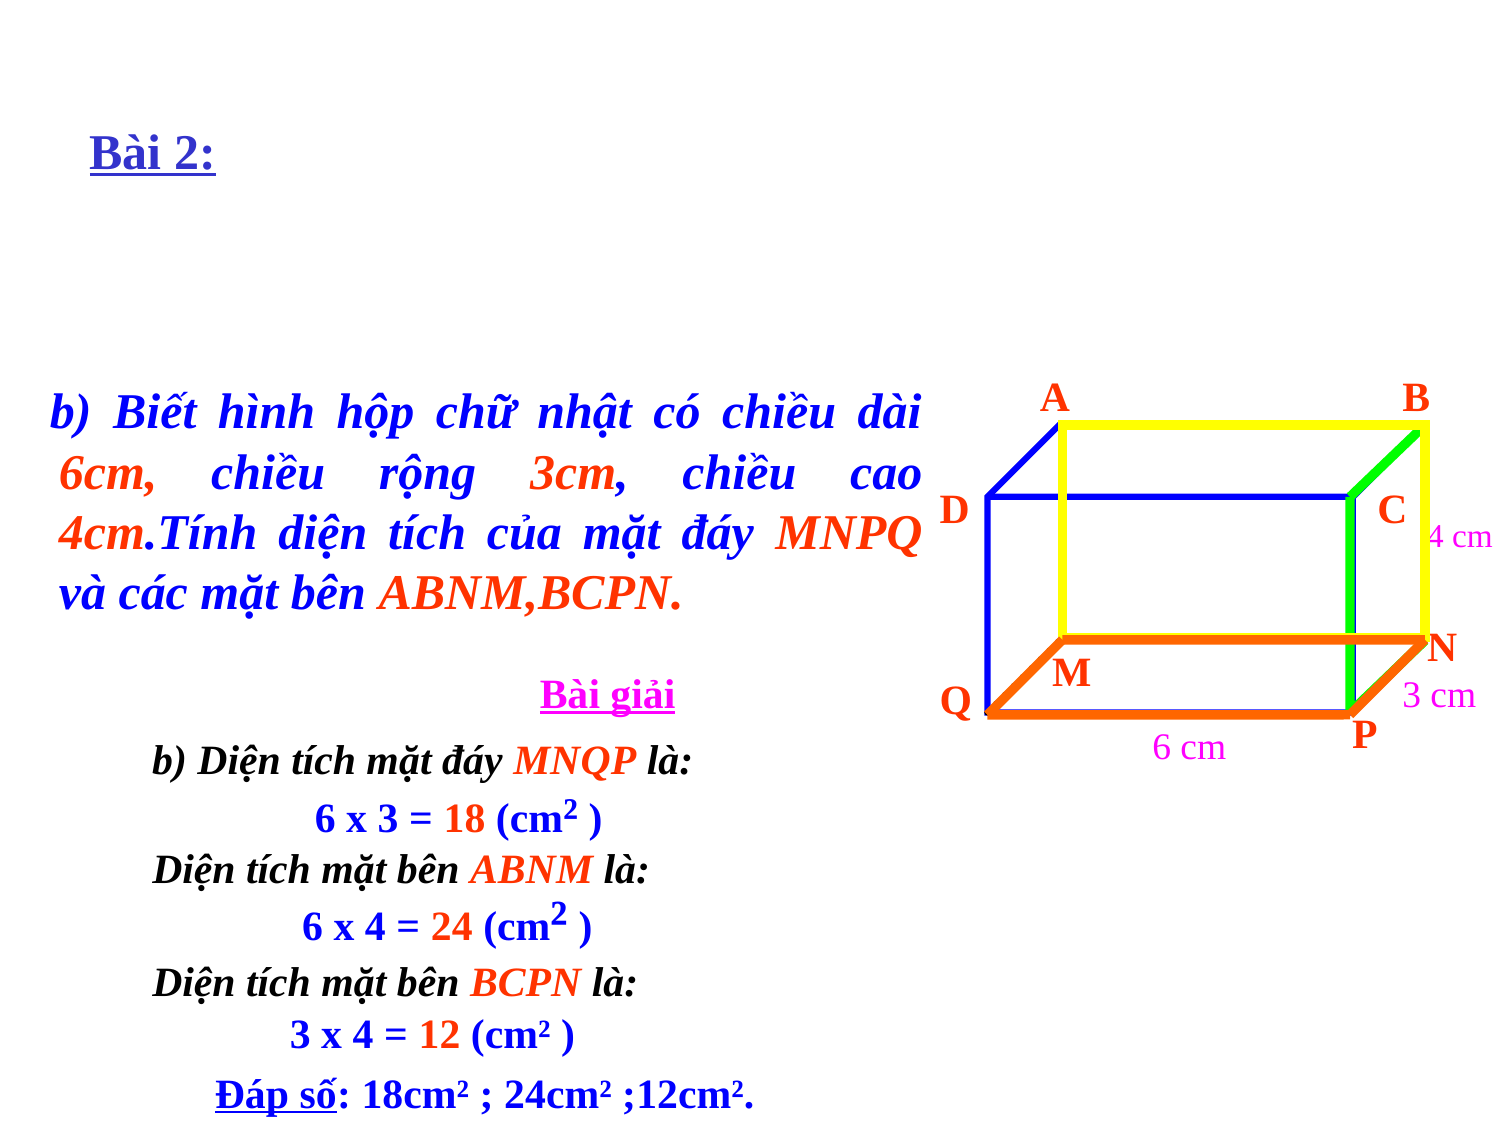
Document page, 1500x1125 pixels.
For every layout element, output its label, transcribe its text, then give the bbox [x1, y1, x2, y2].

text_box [1349, 424, 1426, 639]
text_box Bài 2: [75, 112, 638, 188]
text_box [987, 639, 1426, 716]
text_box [137, 659, 1251, 1125]
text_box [924, 362, 1500, 766]
list b) Biết hình hộp chữ nhật có chiều dài 6cm, chiều rộng 3cm, chiều cao 4cm.Tính diện tích của mặt đáy MNPQ và các mặt bên ABNM,BCPN. [0, 362, 922, 750]
